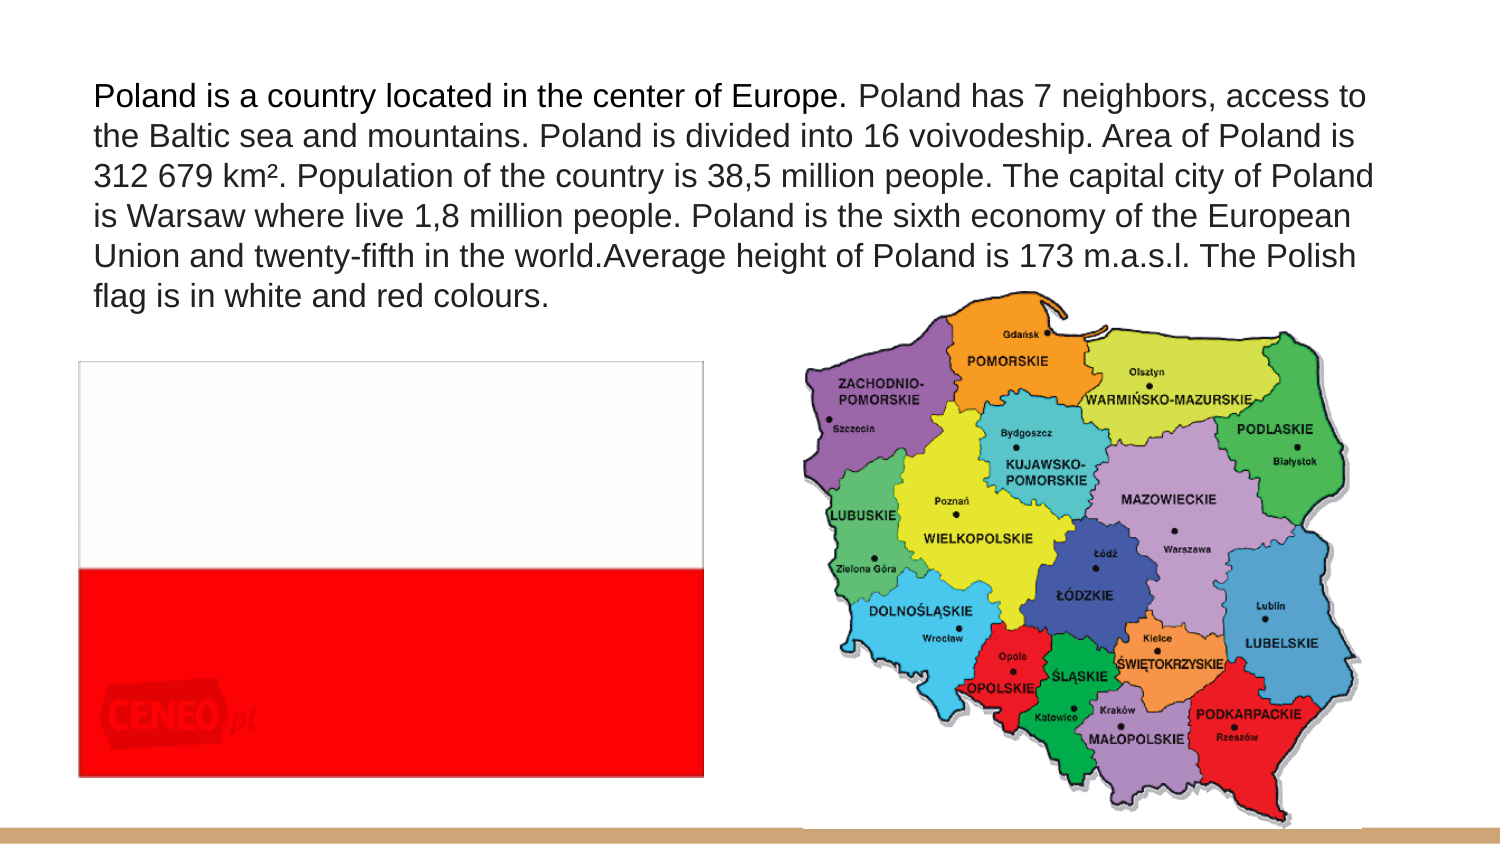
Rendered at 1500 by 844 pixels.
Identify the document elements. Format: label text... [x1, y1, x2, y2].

picture [803, 291, 1362, 829]
text_box Poland is a country located in the center of Europe. Poland has 7 neighbors, access to the Baltic sea and mountains. Poland is divided into 16 voivodeship. Area of Poland is 312 679 km². Population of the country is 38,5 million people. The capital city of Poland is Warsaw where live 1,8 million people. Poland is the sixth economy of the European Union and twenty-fifth in the world.Average height of Poland is 173 m.a.s.l. The Polish flag is in white and red colours. [78, 59, 1403, 329]
picture [78, 361, 704, 778]
